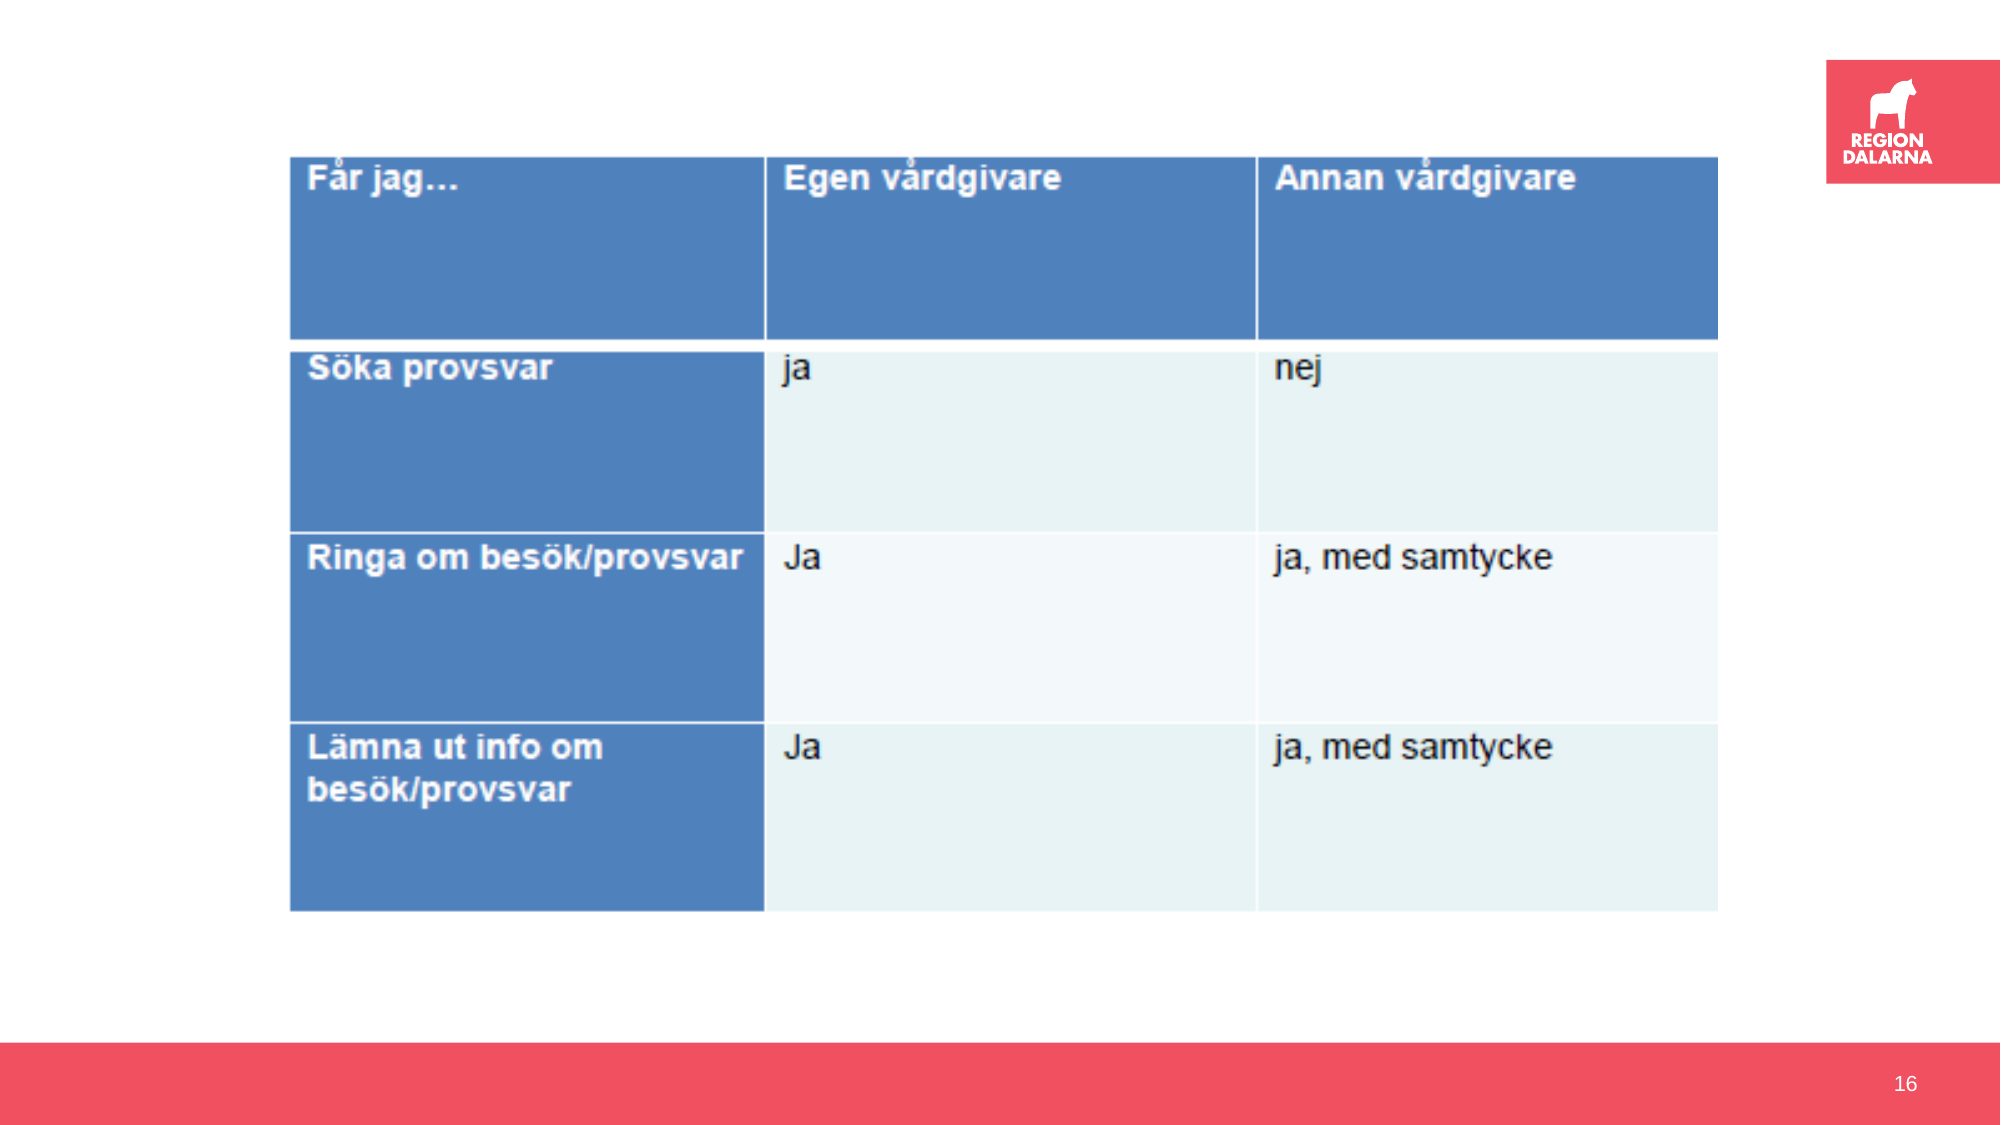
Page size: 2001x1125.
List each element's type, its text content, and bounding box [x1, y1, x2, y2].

slide_number 16 [1482, 1042, 1933, 1124]
picture [286, 138, 1718, 917]
